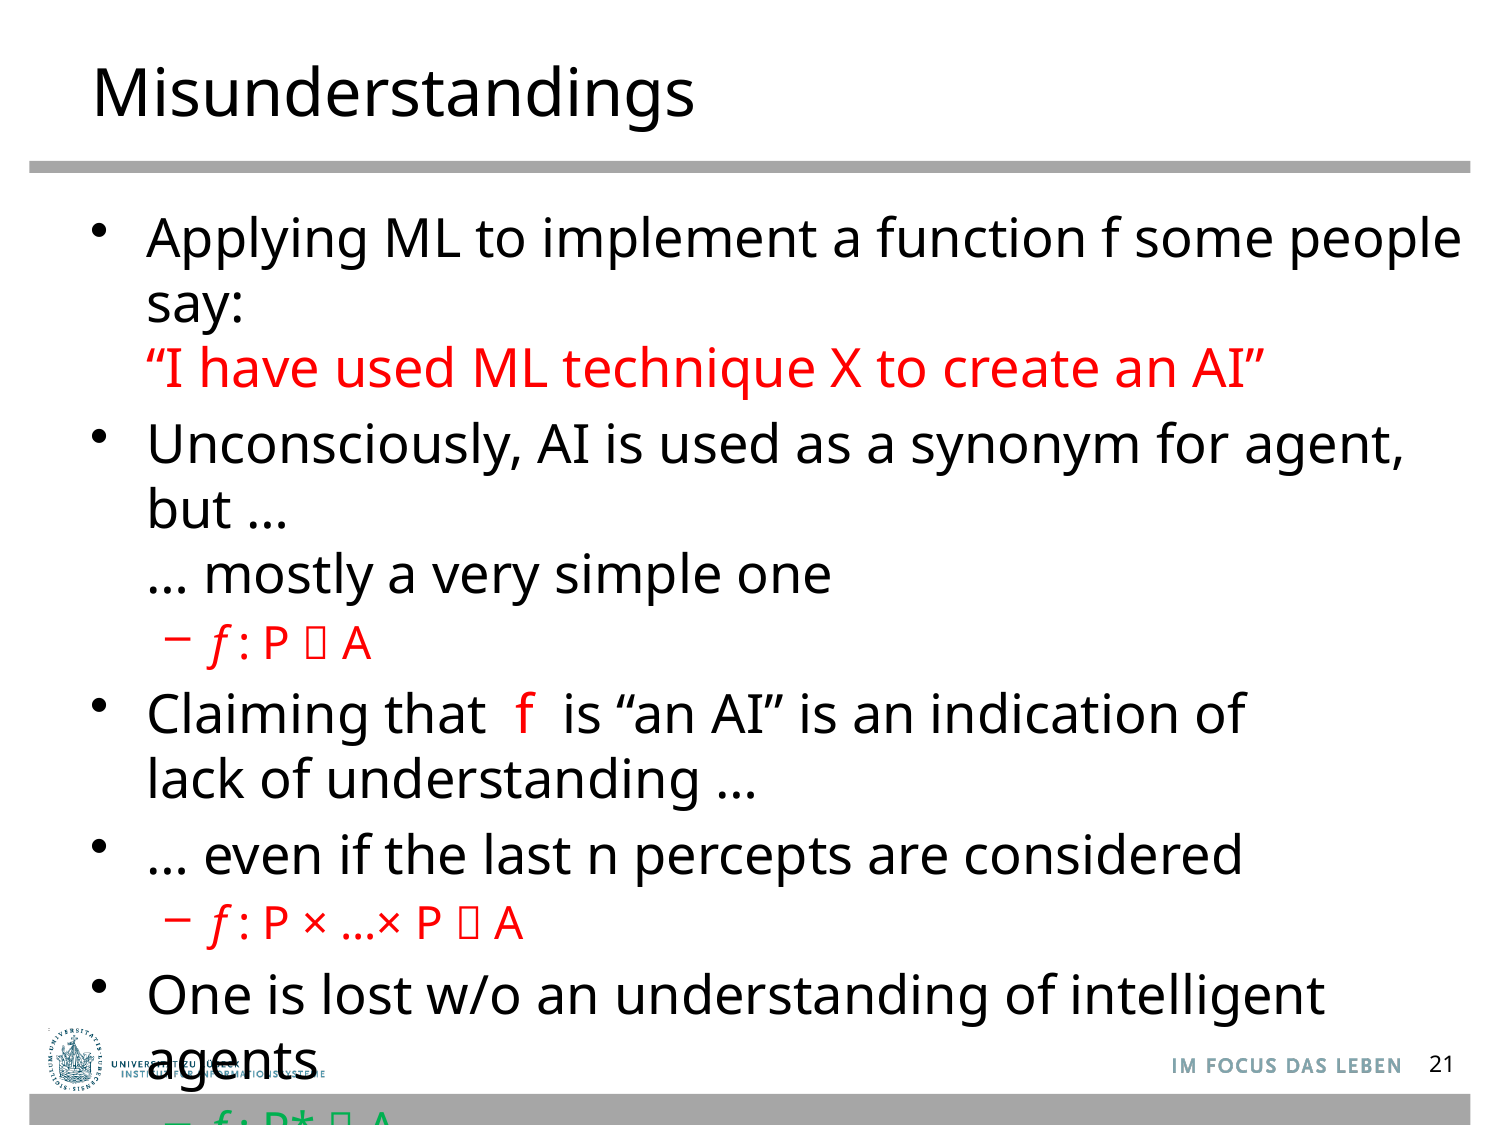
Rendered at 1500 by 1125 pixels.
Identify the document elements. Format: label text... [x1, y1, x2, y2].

picture [1173, 1058, 1305, 1073]
list Applying ML to implement a function f some people say: “I have used ML technique X to create an AI” Unconsciously, AI is used as a synonym for agent, but … … mostly a very simple one f : P  A Claiming that f is “an AI” is an indication of lack of understanding … … even if the last n percepts are considered f : P × …× P  A One is lost w/o an understanding of intelligent agents f : P*  A [75, 196, 1483, 1012]
title Misunderstandings [76, 42, 1427, 126]
slide_number 21 [1305, 1050, 1471, 1083]
